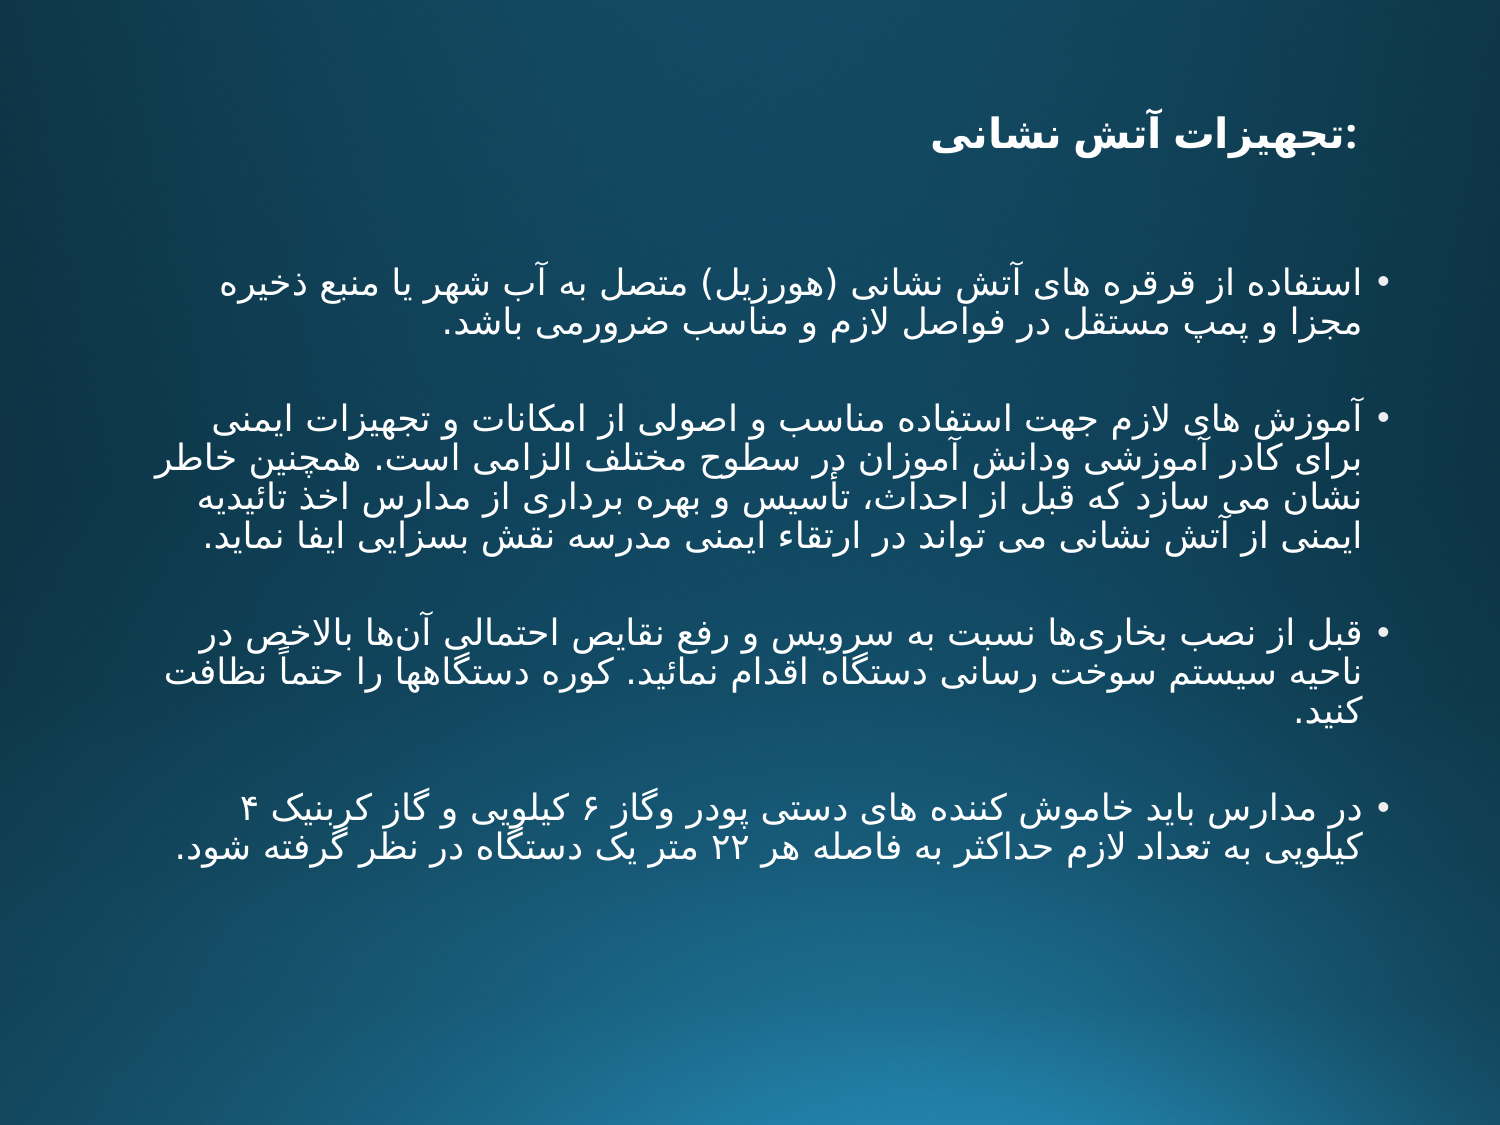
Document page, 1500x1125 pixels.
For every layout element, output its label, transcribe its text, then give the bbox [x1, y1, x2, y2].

title تجهیزات آتش نشانی: [915, 78, 1500, 303]
list استفاده از قرقره های آتش نشانی (هورزیل) متصل به آب شهر یا منبع ذخیره مجزا و پمپ مستقل در فواصل لازم و مناسب ضرورمی باشد. آموزش های لازم جهت استفاده مناسب و اصولی از امکانات و تجهیزات ایمنی برای کادر آموزشی ودانش آموزان در سطوح مختلف الزامی است. همچنین خاطر نشان می سازد که قبل از احداث، تأسیس و بهره برداری از مدارس اخذ تائیدیه ایمنی از آتش نشانی می تواند در ارتقاء ایمنی مدرسه نقش بسزایی ایفا نماید. قبل از نصب بخاری‌ها نسبت به سرویس و رفع نقایص احتمالی آن‌ها بالاخص در ناحیه سیستم سوخت رسانی دستگاه اقدام نمائید. کوره دستگاهها را حتماً نظافت کنید. در مدارس باید خاموش کننده های دستی پودر وگاز ۶ کیلویی و گاز کربنیک ۴ کیلویی به تعداد لازم حداکثر به فاصله هر ۲۲ متر یک دستگاه در نظر گرفته شود. [135, 208, 1400, 917]
picture [0, 0, 1500, 1125]
